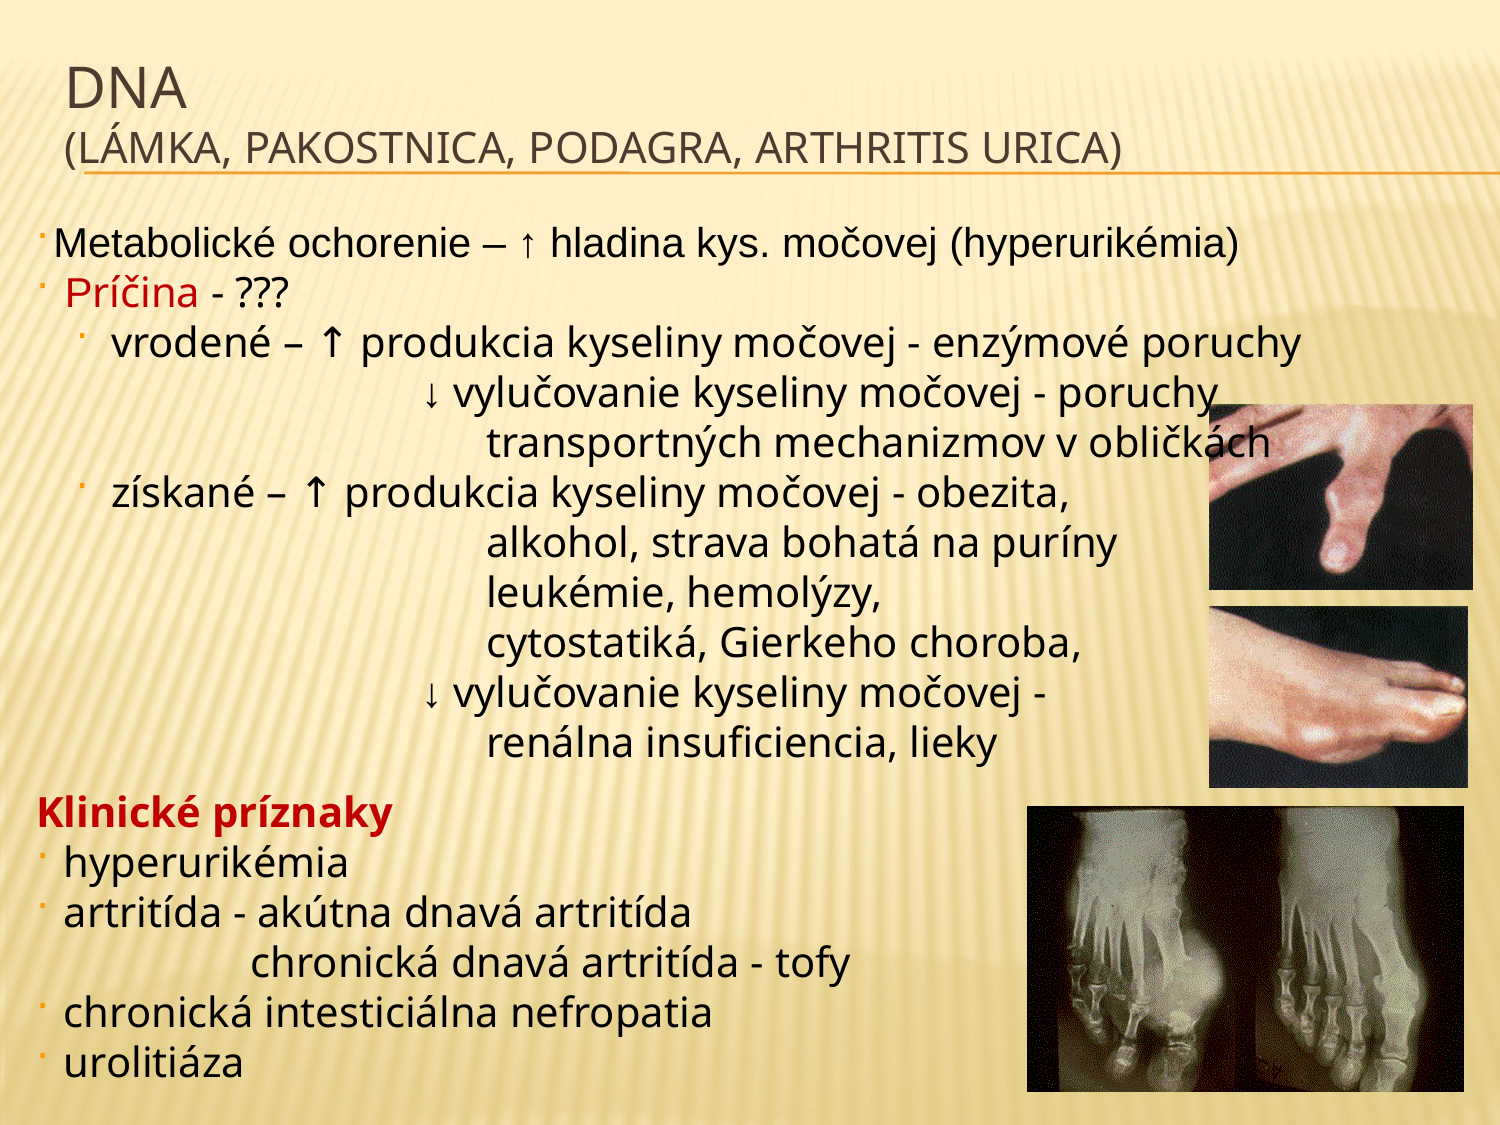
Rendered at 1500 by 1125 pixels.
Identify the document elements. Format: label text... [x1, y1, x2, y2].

picture [1208, 404, 1474, 590]
picture [1209, 605, 1468, 789]
text_box Metabolické ochorenie – ↑ hladina kys. močovej (hyperurikémia) Príčina - ??? vrodené – ↑ produkcia kyseliny močovej - enzýmové poruchy ↓ vylučovanie kyseliny močovej - poruchy transportných mechanizmov v obličkách získané – ↑ produkcia kyseliny močovej - obezita, alkohol, strava bohatá na puríny leukémie, hemolýzy, cytostatiká, Gierkeho choroba, ↓ vylučovanie kyseliny močovej - renálna insuficiencia, lieky Klinické príznaky hyperurikémia artritída - akútna dnavá artritída chronická dnavá artritída - tofy chronická intesticiálna nefropatia urolitiáza [21, 208, 1318, 1125]
title Dna (lámka, pakostnica, podagra, arthritis urica) [49, 42, 1475, 181]
picture [1027, 806, 1464, 1093]
